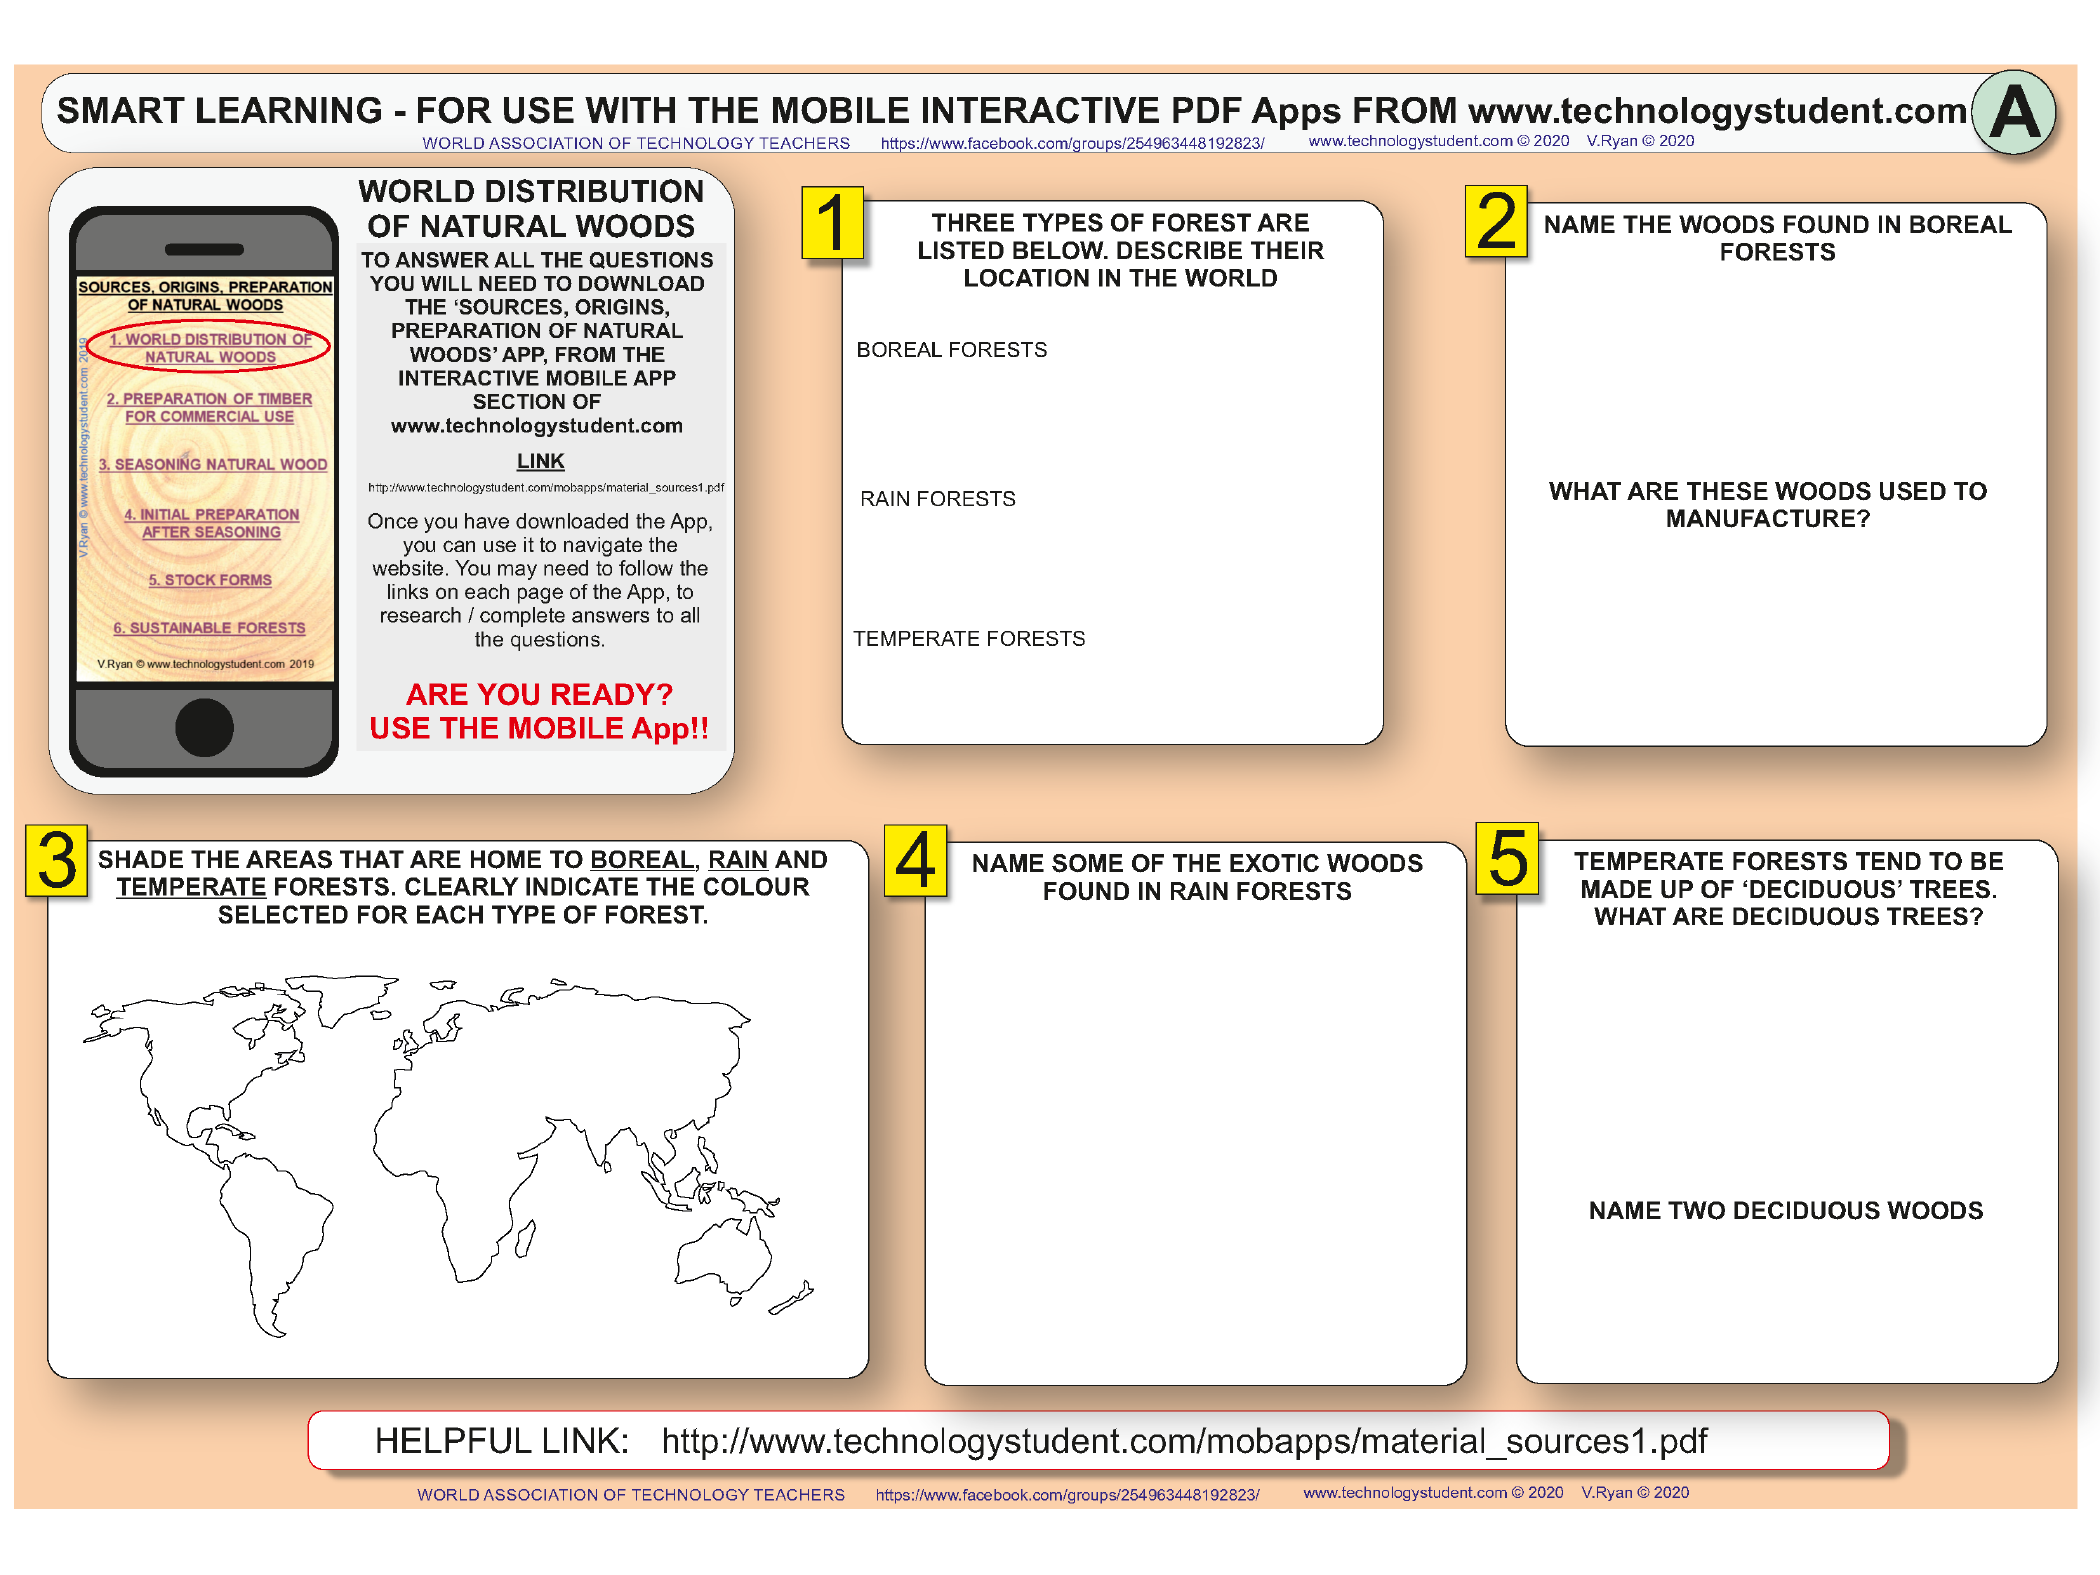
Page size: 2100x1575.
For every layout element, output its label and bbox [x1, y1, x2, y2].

text_box [0, 44, 2100, 1530]
